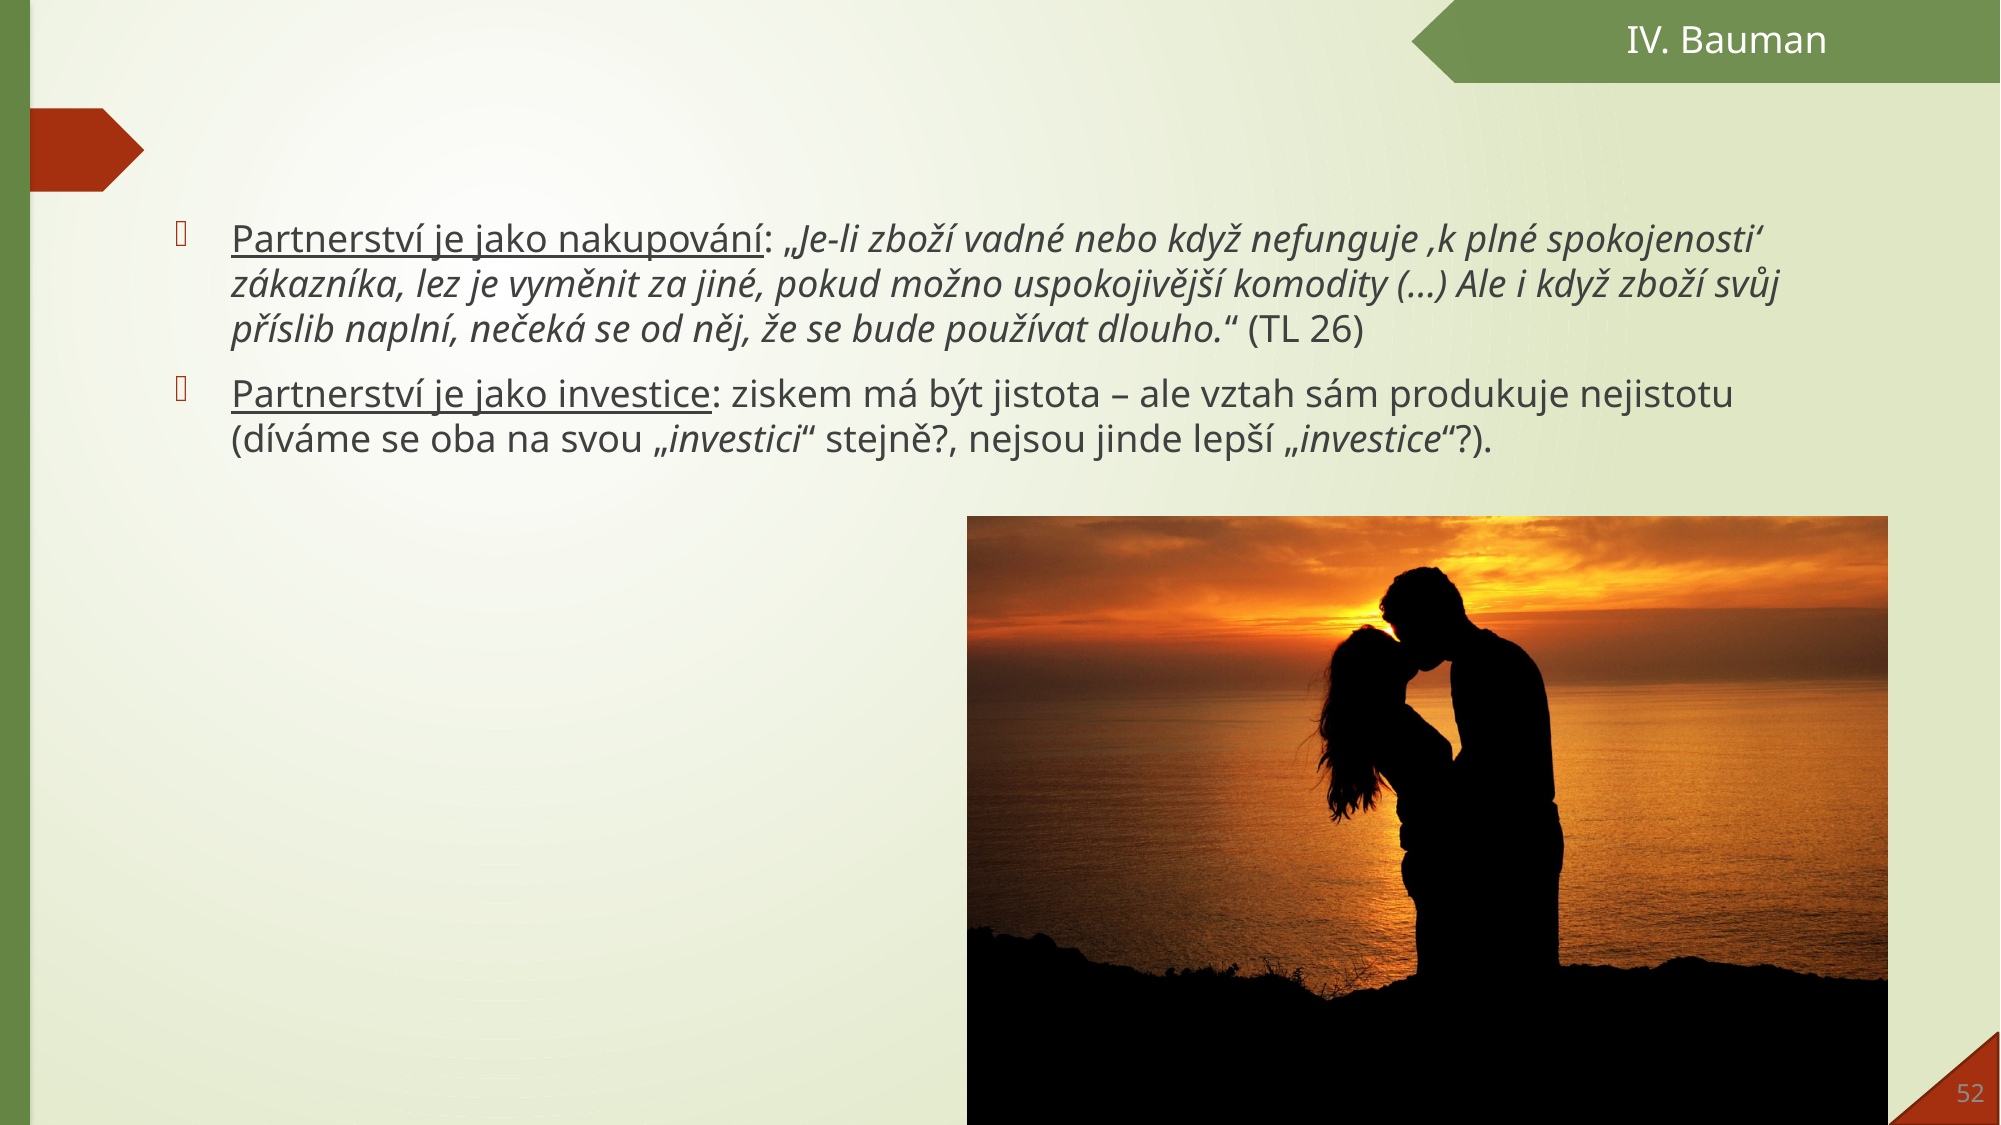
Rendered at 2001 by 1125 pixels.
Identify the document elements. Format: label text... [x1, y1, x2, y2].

text_box IV. Bauman [1454, 8, 2000, 68]
picture [966, 516, 1888, 1125]
list Partnerství je jako nakupování: „Je-li zboží vadné nebo když nefunguje ‚k plné spokojenosti‘ zákazníka, lez je vyměnit za jiné, pokud možno uspokojivější komodity (…) Ale i když zboží svůj příslib naplní, nečeká se od něj, že se bude používat dlouho.“ (TL 26) Partnerství je jako investice: ziskem má být jistota – ale vztah sám produkuje nejistotu (díváme se oba na svou „investici“ stejně?, nejsou jinde lepší „investice“?). [159, 207, 1888, 970]
